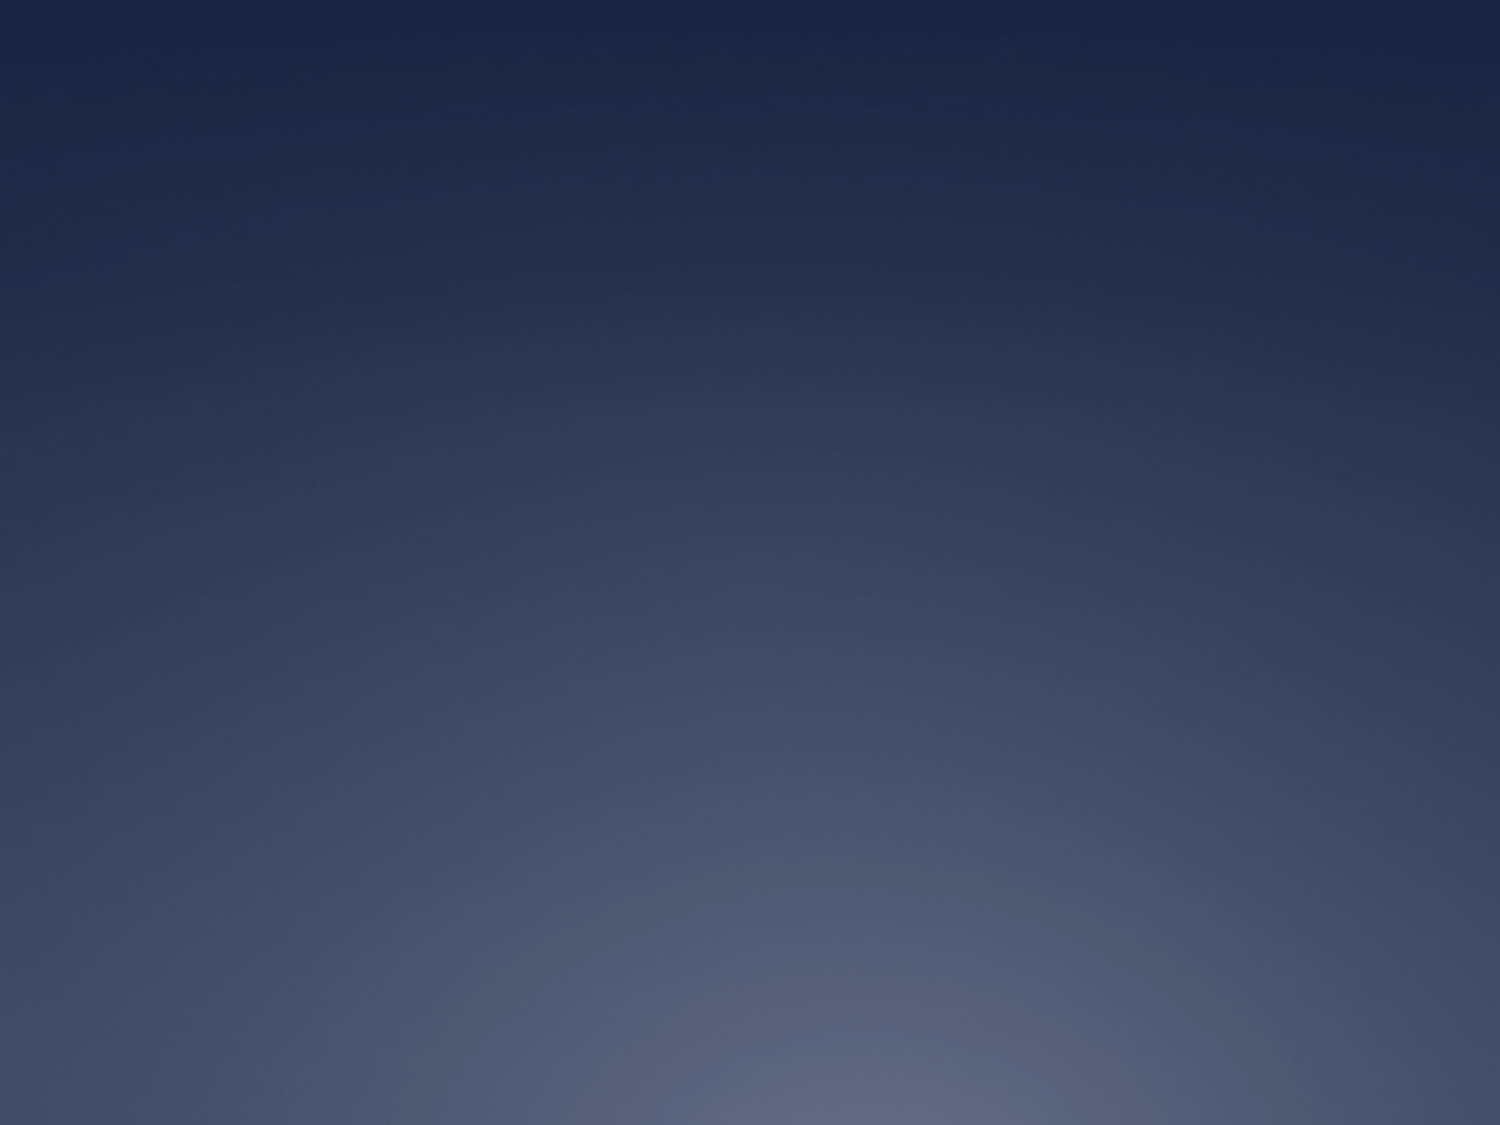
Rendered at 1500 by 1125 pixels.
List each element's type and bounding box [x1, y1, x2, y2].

text_box [45, 0, 1466, 1125]
